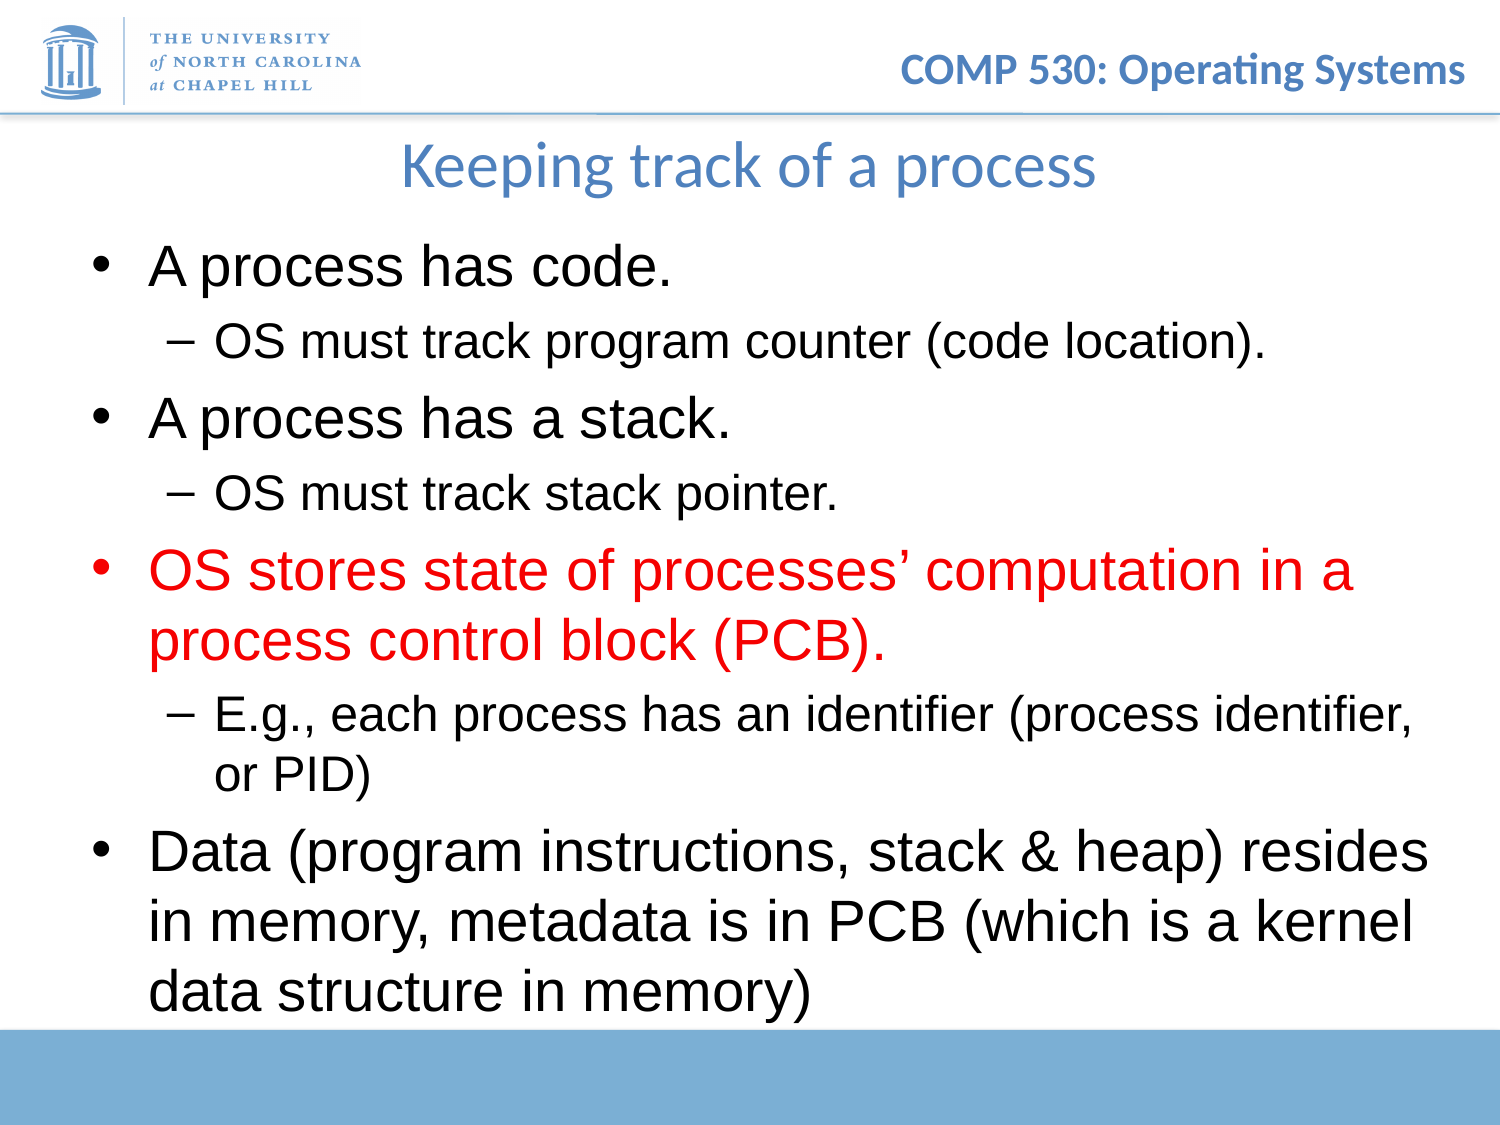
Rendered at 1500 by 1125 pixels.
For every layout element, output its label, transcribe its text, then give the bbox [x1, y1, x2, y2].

title Keeping track of a process [0, 113, 1500, 209]
picture [41, 17, 361, 105]
list A process has code. OS must track program counter (code location). A process has a stack. OS must track stack pointer. OS stores state of processes’ computation in a process control block (PCB). E.g., each process has an identifier (process identifier, or PID) Data (program instructions, stack & heap) resides in memory, metadata is in PCB (which is a kernel data structure in memory) [76, 220, 1447, 1057]
